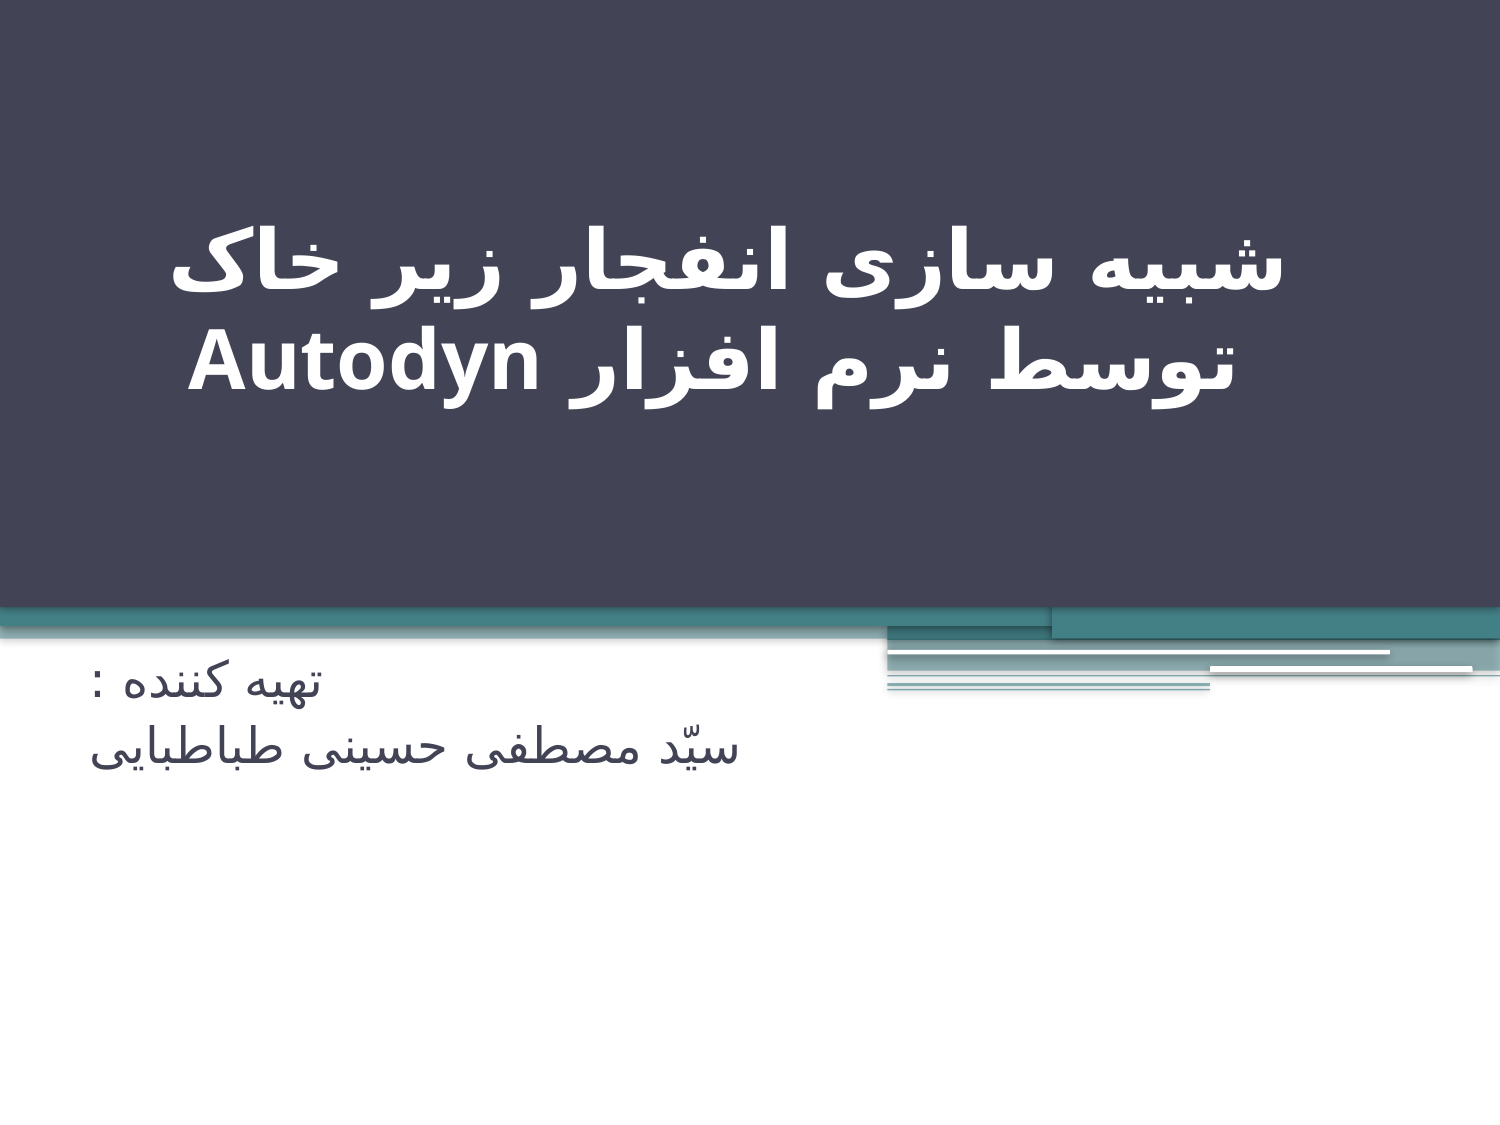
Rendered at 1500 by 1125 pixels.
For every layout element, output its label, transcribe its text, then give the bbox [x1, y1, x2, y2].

subtitle تهیه کننده : سیّد مصطفی حسینی طباطبایی [75, 639, 888, 928]
title شبیه سازی انفجار زیر خاک توسط نرم افزار Autodyn [76, 172, 1352, 414]
